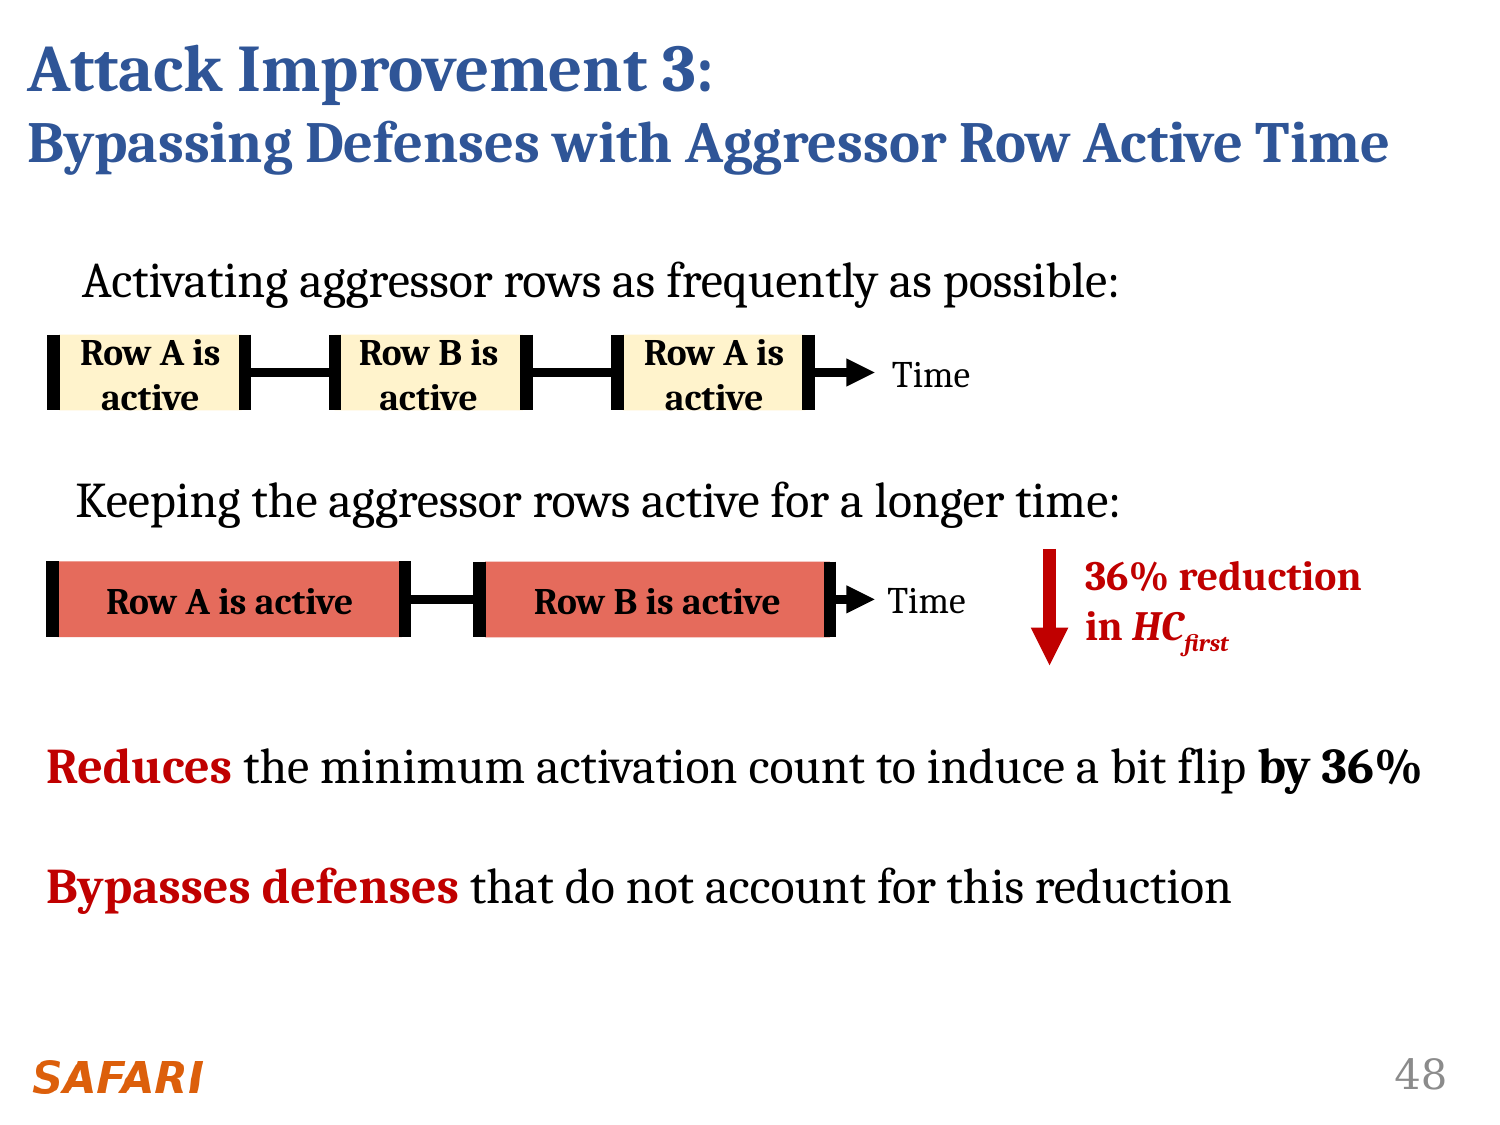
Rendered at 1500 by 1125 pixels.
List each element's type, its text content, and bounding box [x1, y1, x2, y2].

text_box Reduces the minimum activation count to induce a bit flip by 36% Bypasses defenses that do not account for this reduction [31, 726, 1487, 921]
text_box Attack Improvement 3: Bypassing Defenses with Aggressor Row Active Time [12, 36, 1457, 163]
picture [31, 1051, 209, 1104]
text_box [31, 240, 1172, 411]
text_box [26, 460, 1172, 638]
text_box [1049, 541, 1390, 666]
